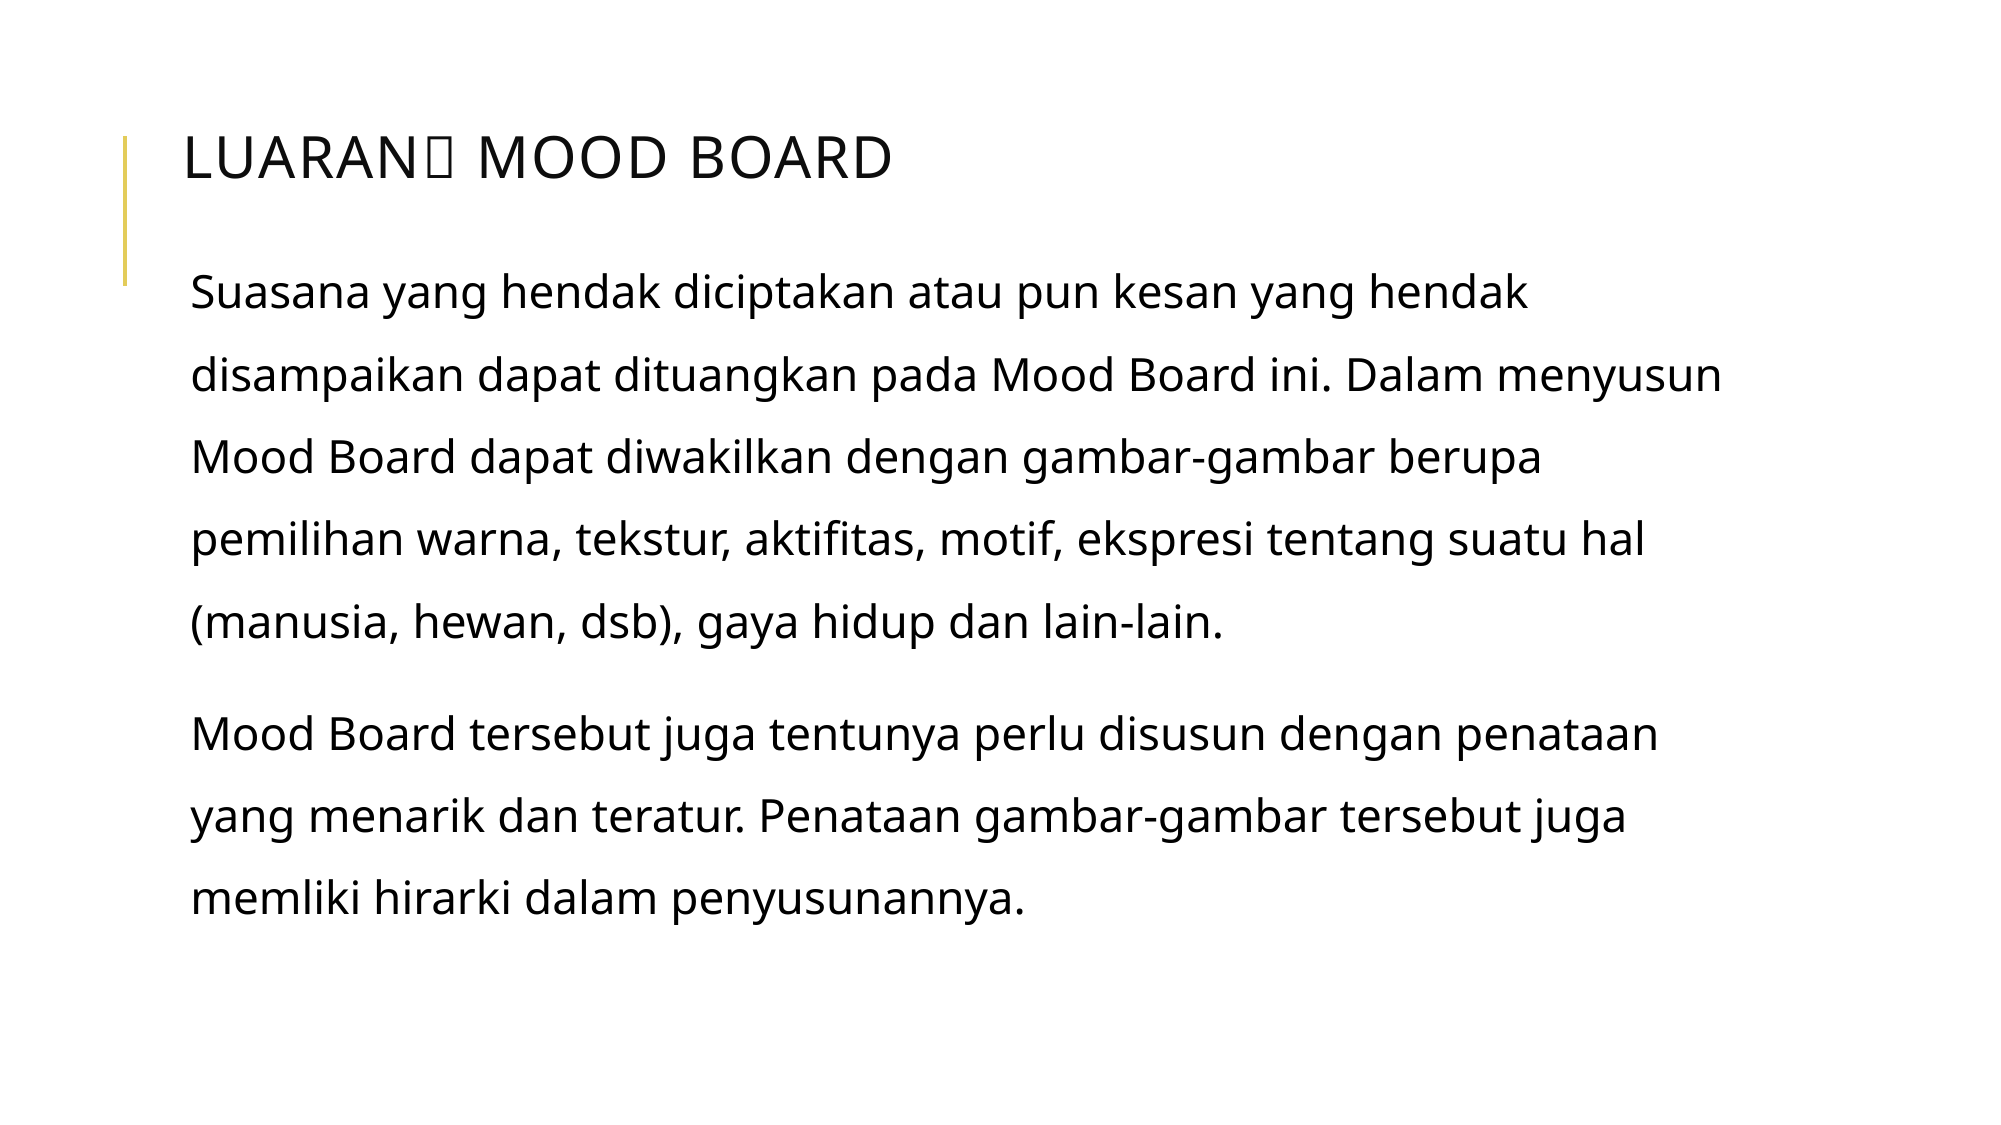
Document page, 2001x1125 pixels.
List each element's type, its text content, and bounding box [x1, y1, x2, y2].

list Suasana yang hendak diciptakan atau pun kesan yang hendak disampaikan dapat dituangkan pada Mood Board ini. Dalam menyusun Mood Board dapat diwakilkan dengan gambar-gambar berupa pemilihan warna, tekstur, aktifitas, motif, ekspresi tentang suatu hal (manusia, hewan, dsb), gaya hidup dan lain-lain. Mood Board tersebut juga tentunya perlu disusun dengan penataan yang menarik dan teratur. Penataan gambar-gambar tersebut juga memliki hirarki dalam penyusunannya. [168, 227, 1763, 1035]
title Luaran mood board [168, 96, 1763, 227]
